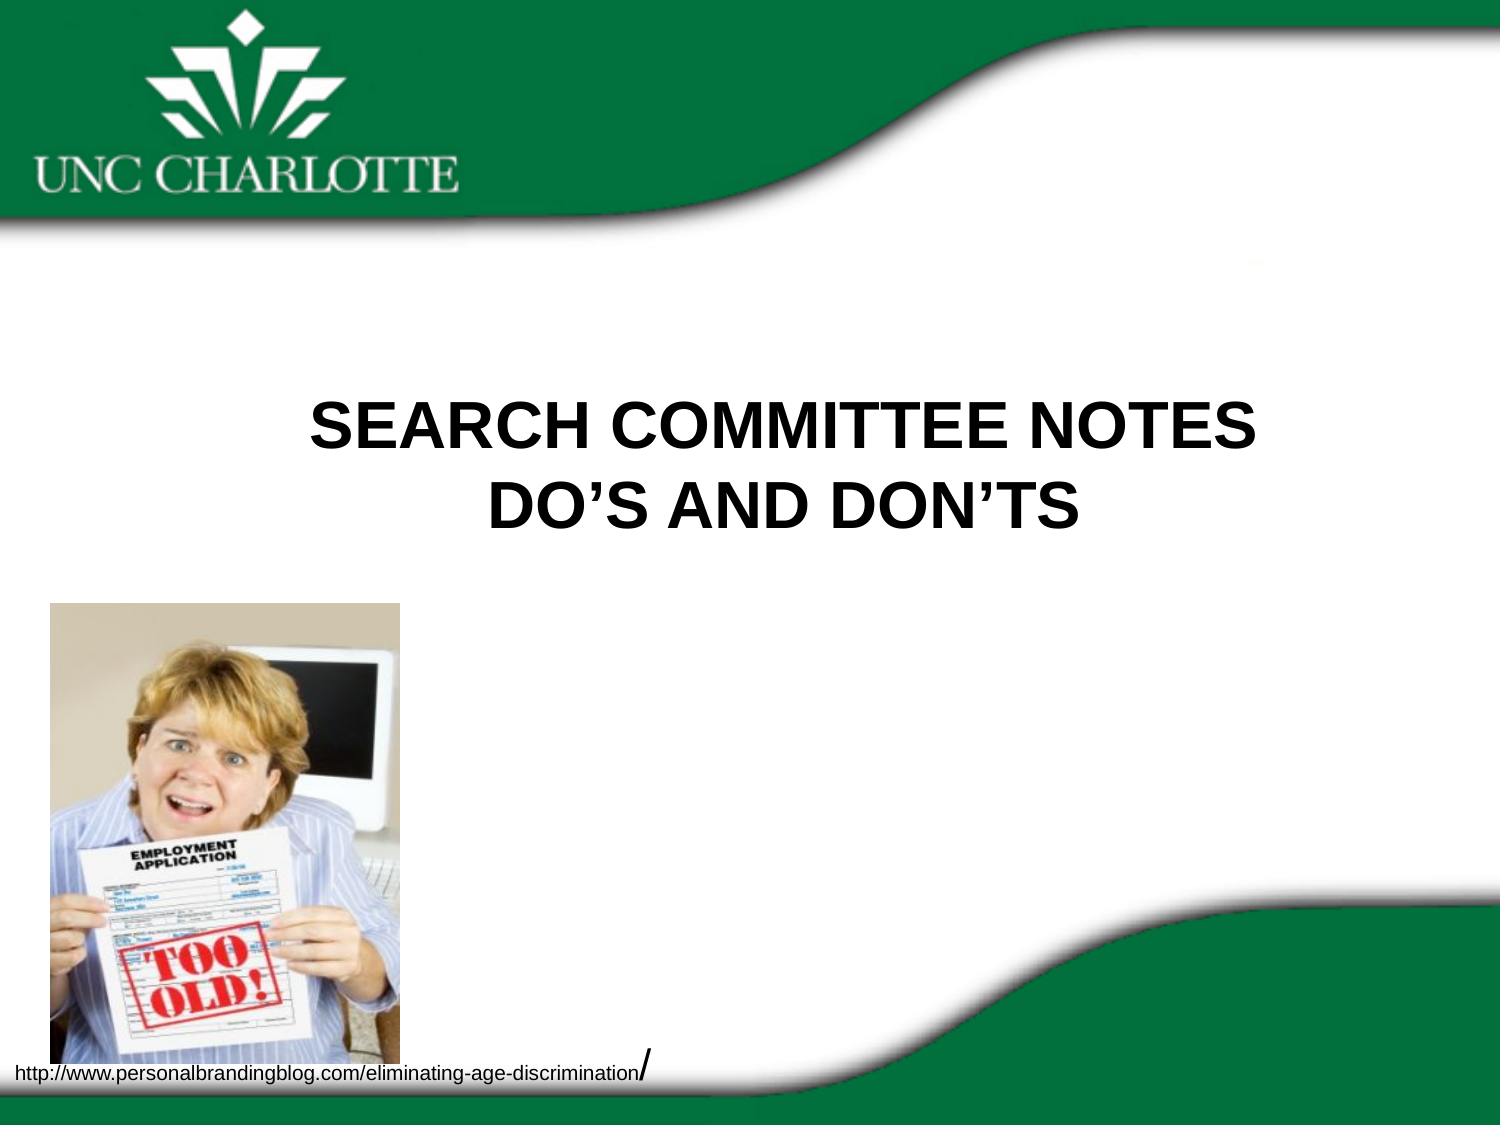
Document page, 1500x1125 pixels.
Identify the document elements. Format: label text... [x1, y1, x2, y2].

text_box SEARCH COMMITTEE NOTES DO’S AND DON’TS [149, 374, 1438, 550]
text_box http://www.personalbrandingblog.com/eliminating-age-discrimination/ [0, 1029, 750, 1097]
picture [0, 0, 1500, 1125]
